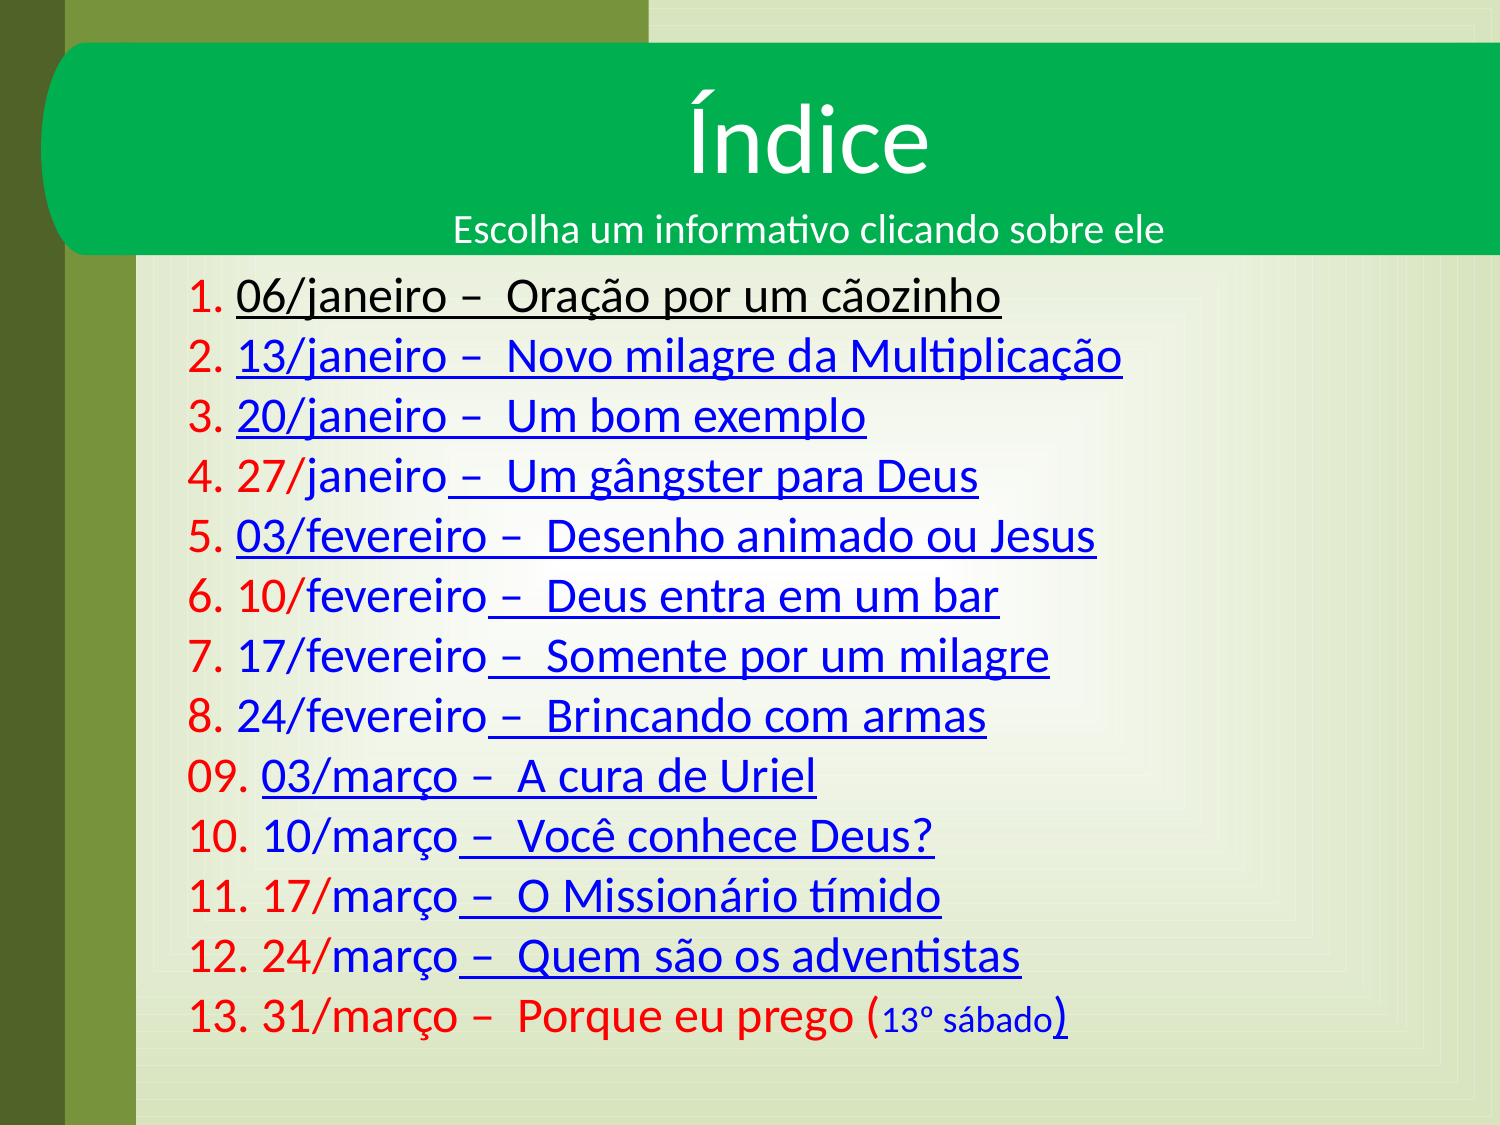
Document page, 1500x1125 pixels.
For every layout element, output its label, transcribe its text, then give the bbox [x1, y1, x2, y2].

list Índice Escolha um informativo clicando sobre ele [159, 66, 1459, 220]
text_box 1. 06/janeiro – Oração por um cãozinho 2. 13/janeiro – Novo milagre da Multiplicação 3. 20/janeiro – Um bom exemplo 4. 27/janeiro – Um gângster para Deus 5. 03/fevereiro – Desenho animado ou Jesus 6. 10/fevereiro – Deus entra em um bar 7. 17/fevereiro – Somente por um milagre 8. 24/fevereiro – Brincando com armas 09. 03/março – A cura de Uriel 10. 10/março – Você conhece Deus? 11. 17/março – O Missionário tímido 12. 24/março – Quem são os adventistas 13. 31/março – Porque eu prego (13º sábado) [172, 255, 1471, 1051]
